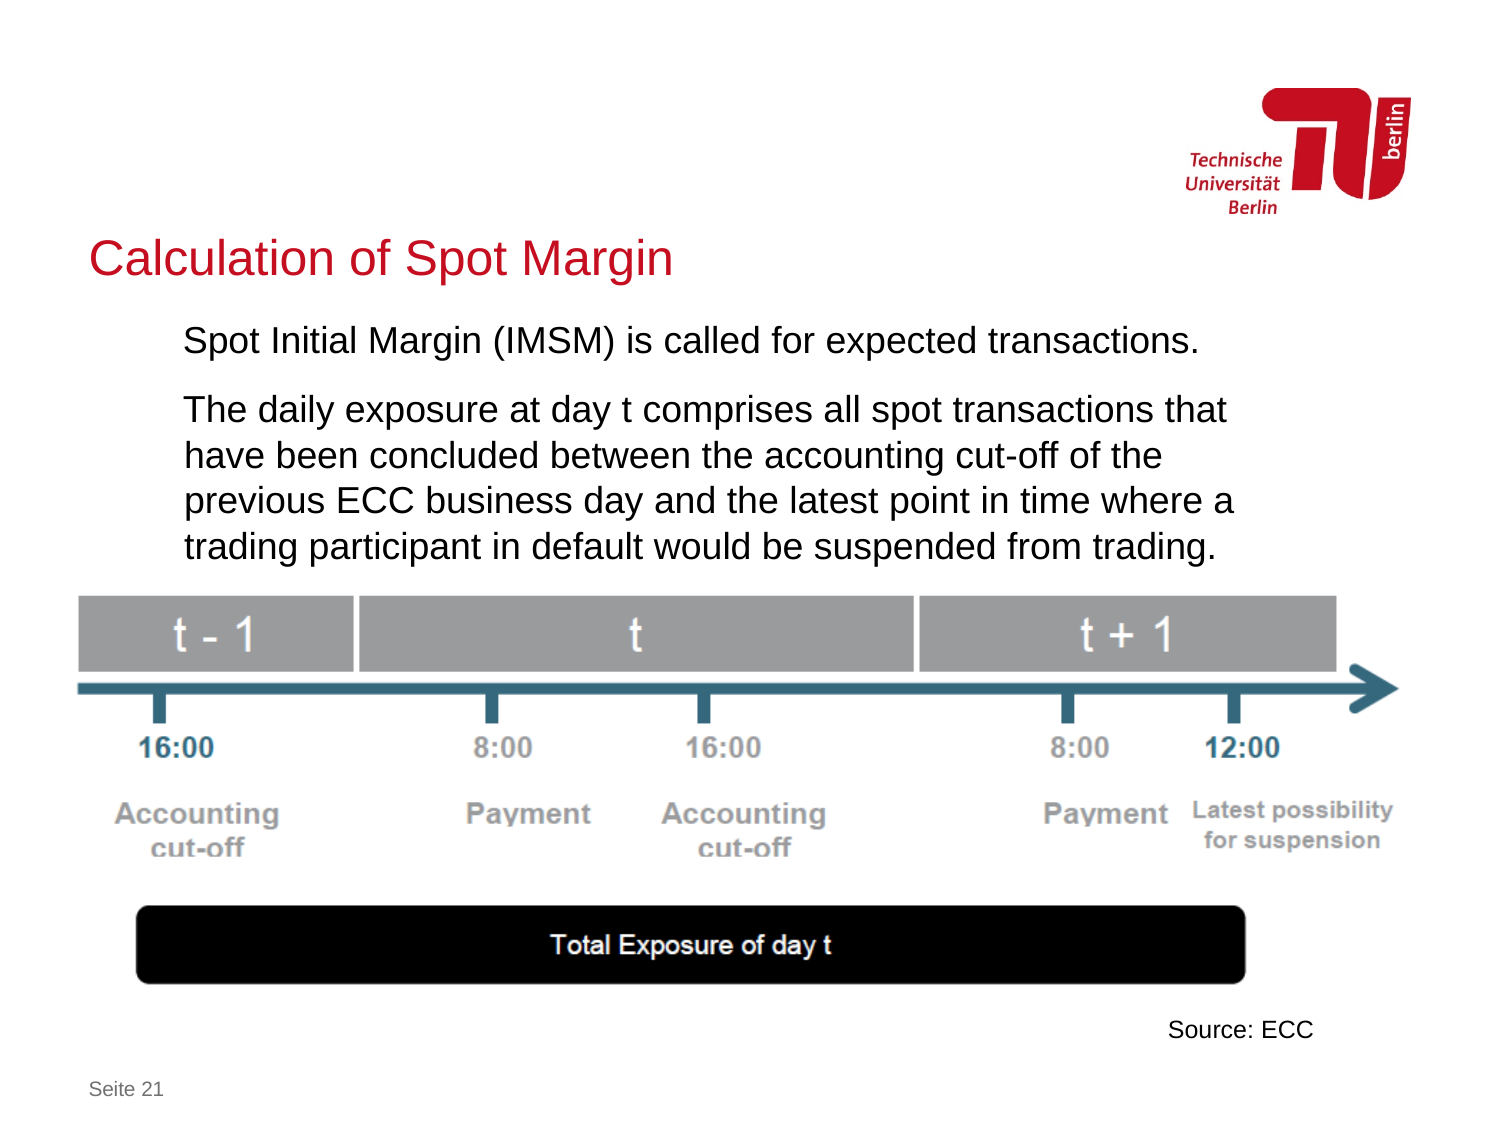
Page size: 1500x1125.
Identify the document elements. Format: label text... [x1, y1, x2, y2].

title Calculation of Spot Margin [88, 226, 1411, 286]
slide_number Seite 21 [88, 1075, 1176, 1101]
picture [73, 586, 1403, 994]
picture [1186, 88, 1411, 214]
text_box Source: ECC [891, 1006, 1329, 1051]
list Spot Initial Margin (IMSM) is called for expected transactions. The daily exposure at day t comprises all spot transactions that have been concluded between the accounting cut-off of the previous ECC business day and the latest point in time where a trading participant in default would be suspended from trading. [183, 315, 1294, 586]
